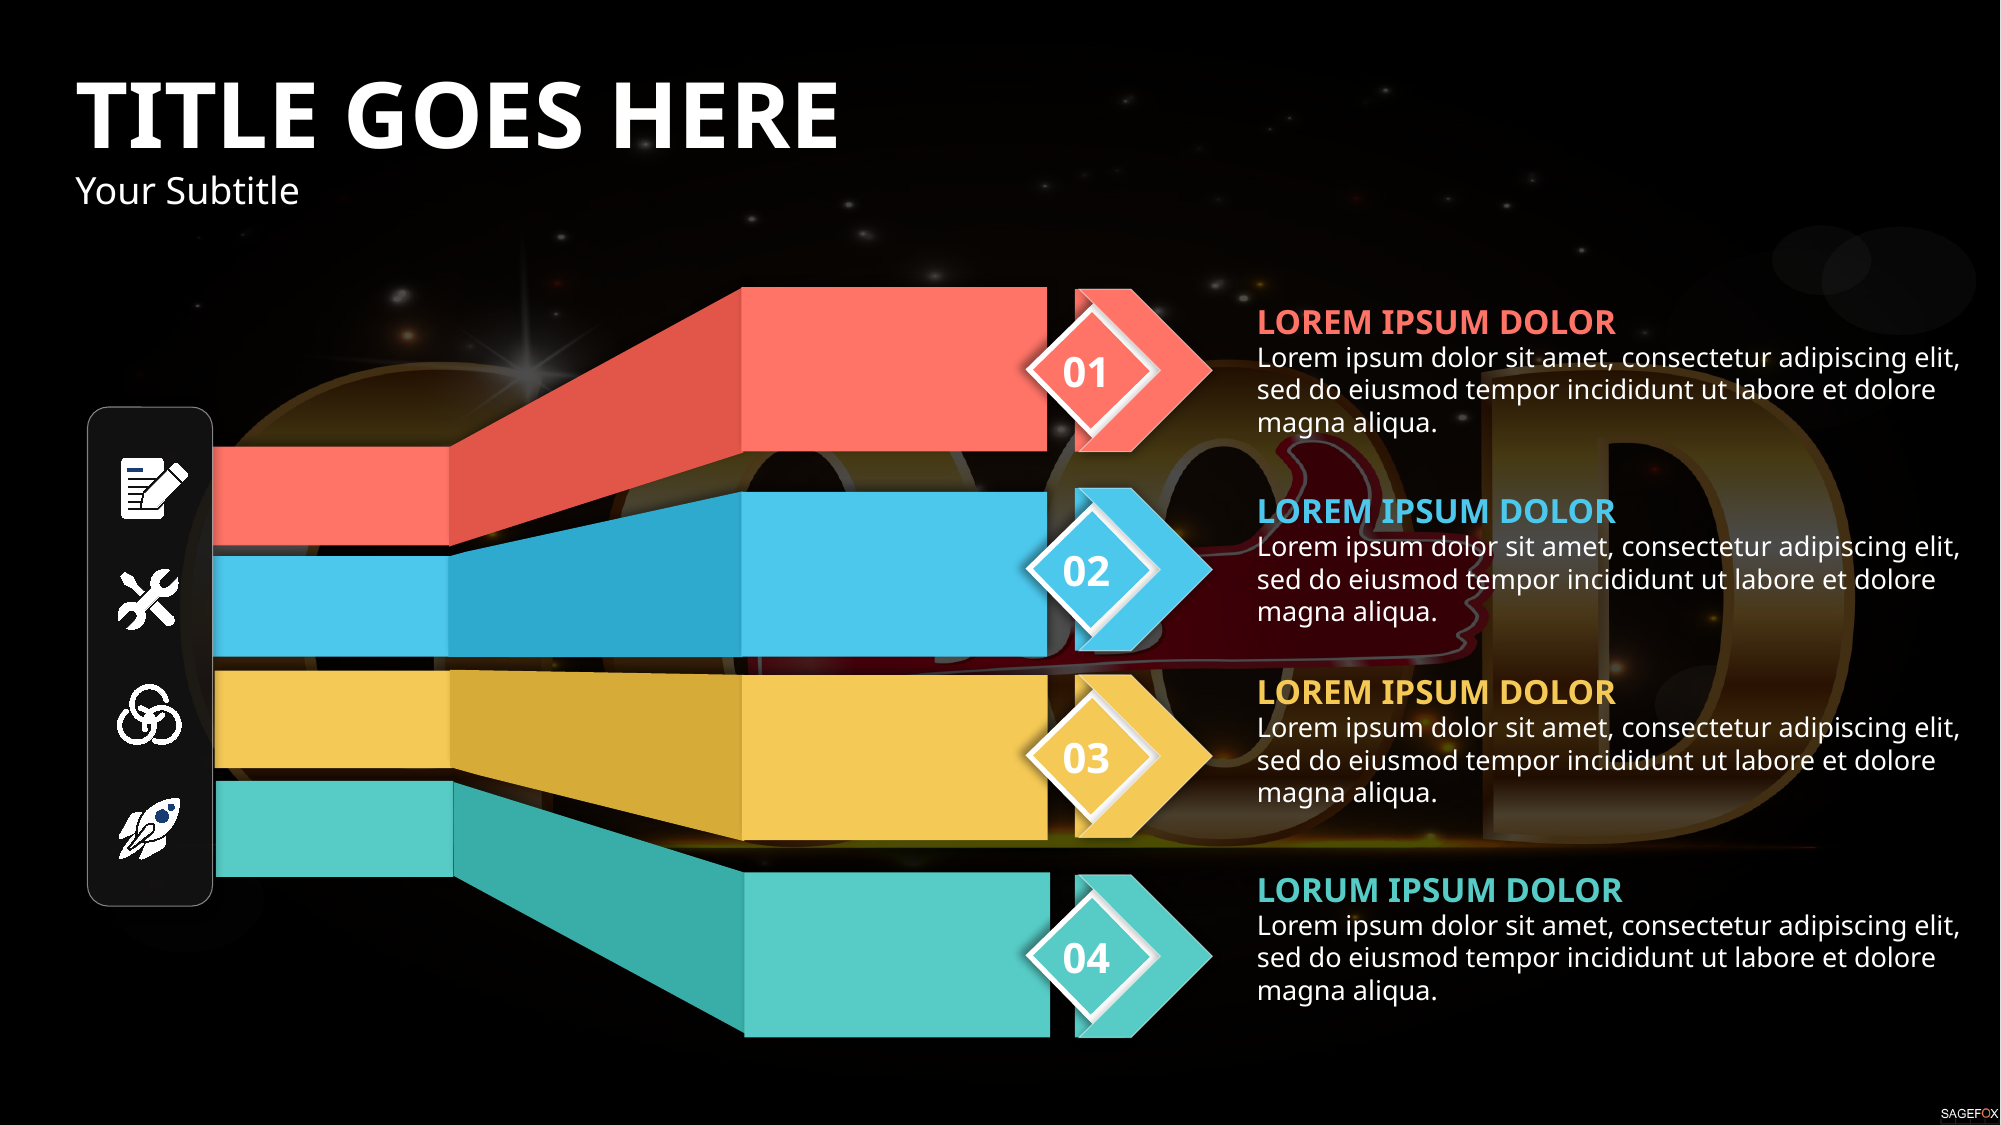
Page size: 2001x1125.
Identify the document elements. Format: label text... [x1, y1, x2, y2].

text_box [447, 491, 744, 659]
text_box [741, 674, 1049, 841]
text_box [117, 684, 182, 745]
text_box [448, 288, 745, 548]
text_box [86, 405, 214, 908]
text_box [1242, 293, 1987, 447]
text_box [449, 668, 746, 843]
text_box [121, 458, 188, 519]
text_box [1047, 674, 1213, 838]
text_box [740, 286, 1048, 452]
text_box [1047, 874, 1213, 1038]
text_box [1242, 483, 1987, 636]
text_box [1047, 289, 1213, 452]
text_box [740, 491, 1048, 658]
text_box [743, 871, 1051, 1038]
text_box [119, 798, 180, 860]
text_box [1047, 488, 1213, 651]
text_box [222, 445, 448, 545]
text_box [118, 569, 179, 630]
text_box [222, 780, 453, 878]
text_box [1242, 861, 1987, 1015]
picture [0, 0, 2001, 1125]
text_box TITLE GOES HERE Your Subtitle [60, 49, 1036, 220]
text_box [222, 555, 447, 658]
text_box [452, 780, 743, 1034]
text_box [1242, 664, 1987, 817]
text_box [222, 670, 449, 769]
